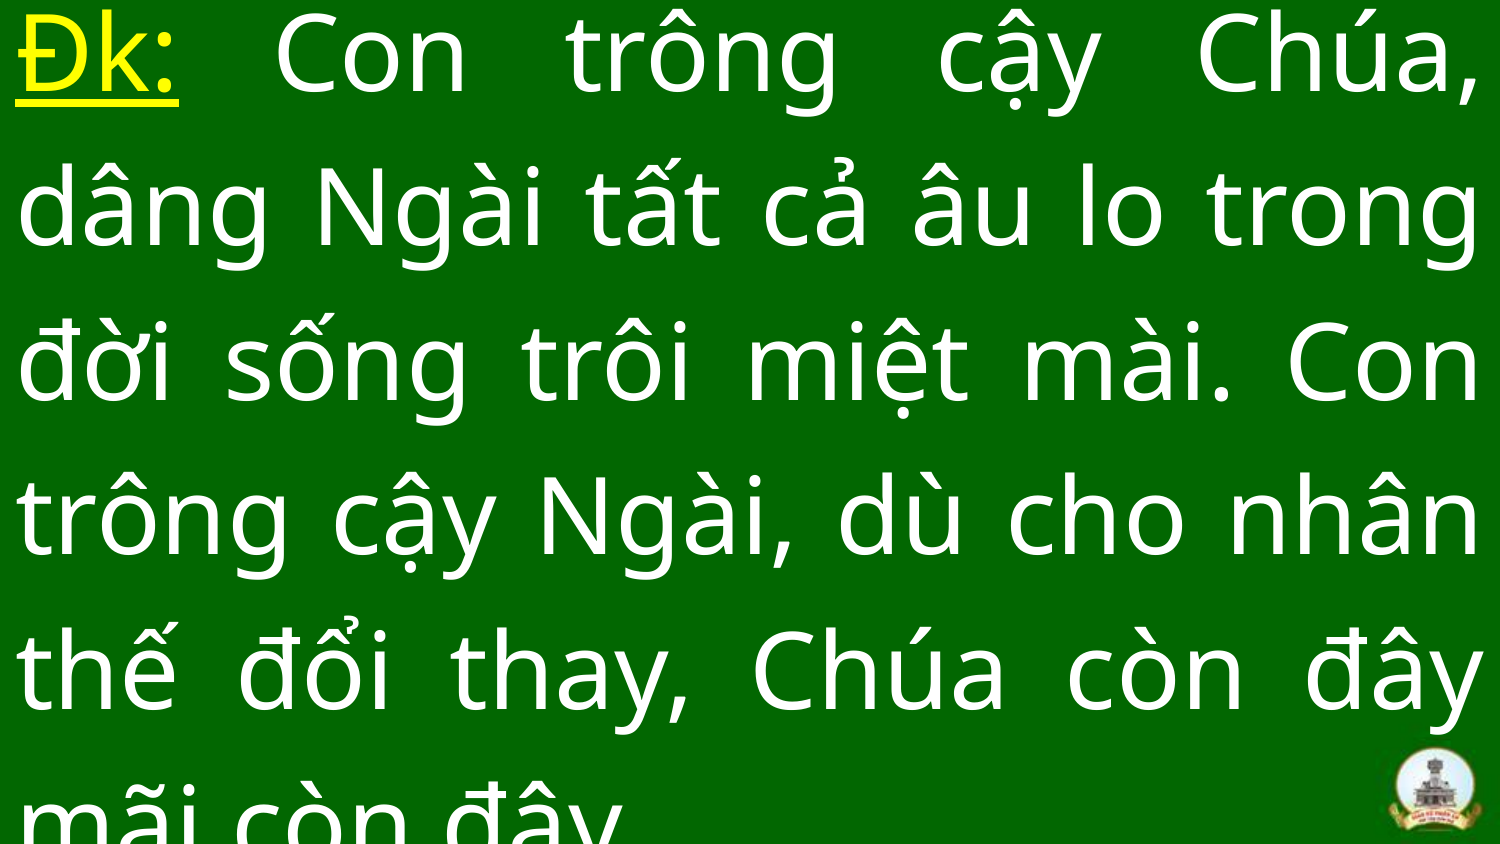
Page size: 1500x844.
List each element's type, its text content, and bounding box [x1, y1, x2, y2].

title Đk: Con trông cậy Chúa, dâng Ngài tất cả âu lo trong đời sống trôi miệt mài. Con trông cậy Ngài, dù cho nhân thế đổi thay, Chúa còn đây mãi còn đây. [0, 0, 1500, 844]
